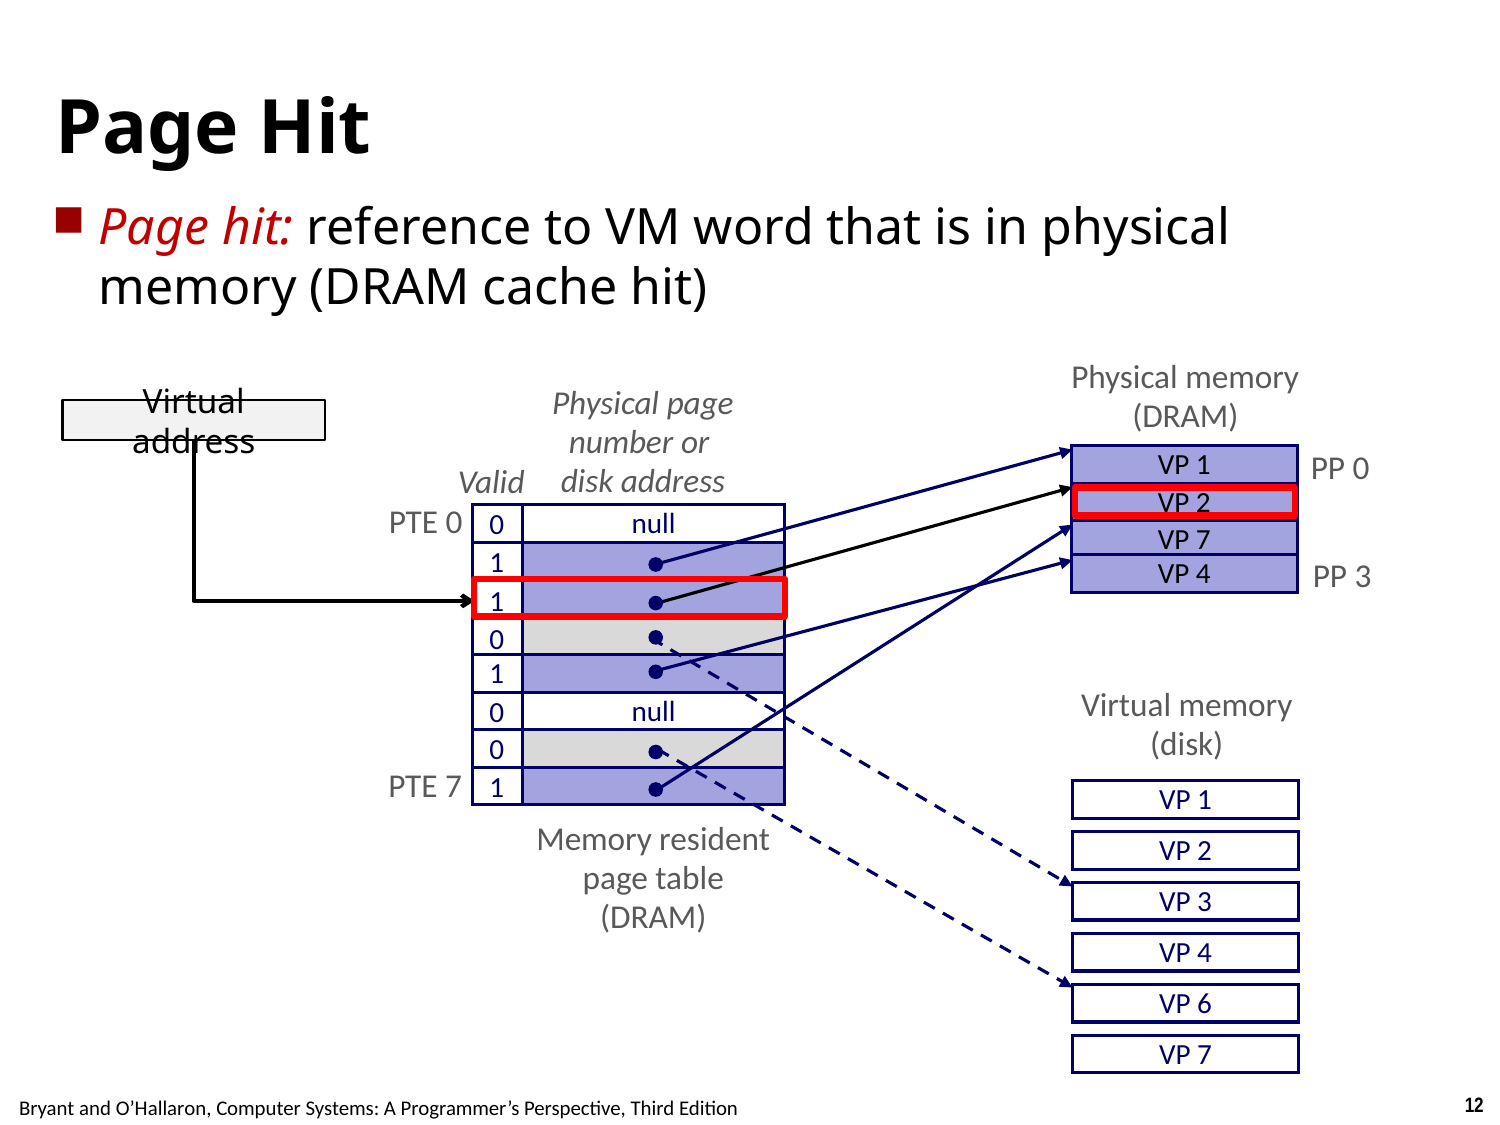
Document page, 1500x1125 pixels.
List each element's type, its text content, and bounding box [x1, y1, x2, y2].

text_box [519, 767, 523, 805]
text_box [649, 783, 663, 796]
text_box VP 1 [1071, 445, 1298, 484]
text_box [523, 730, 748, 767]
text_box Memory resident page table (DRAM) [521, 811, 786, 944]
text_box [523, 617, 785, 654]
text_box [523, 542, 785, 578]
text_box 0 [474, 724, 519, 775]
text_box [519, 693, 523, 730]
text_box [649, 558, 663, 571]
text_box VP 3 [1072, 882, 1299, 921]
text_box VP 4 [1072, 933, 1299, 971]
list Page hit: reference to VM word that is in physical memory (DRAM cache hit) [50, 188, 1414, 288]
text_box [1058, 975, 1072, 988]
text_box [649, 631, 663, 644]
text_box 1 [477, 775, 519, 813]
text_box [252, 380, 415, 661]
text_box Valid [434, 454, 548, 509]
text_box [519, 654, 523, 693]
text_box 1 [474, 537, 519, 576]
text_box 0 [478, 499, 519, 537]
text_box [695, 730, 785, 767]
text_box VP 7 [1072, 1035, 1299, 1073]
text_box VP 7 [1071, 521, 1298, 554]
text_box [519, 617, 523, 654]
text_box VP 2 [1071, 484, 1298, 521]
text_box [746, 484, 1071, 578]
text_box [1074, 487, 1296, 516]
text_box [649, 745, 663, 759]
text_box VP 4 [1071, 554, 1298, 593]
text_box [519, 509, 523, 542]
text_box [523, 654, 785, 693]
text_box Physical memory (DRAM) [1056, 349, 1315, 444]
text_box Virtual memory (disk) [1066, 677, 1308, 772]
text_box Physical page number or disk address [537, 375, 749, 508]
text_box Virtual address [62, 399, 247, 440]
title Page Hit [48, 58, 1408, 188]
text_box [662, 446, 1071, 563]
text_box null [523, 504, 785, 542]
text_box [519, 730, 523, 767]
text_box VP 1 [1072, 780, 1299, 819]
text_box [473, 578, 785, 617]
text_box VP 2 [1072, 831, 1299, 870]
text_box 1 [474, 617, 519, 626]
text_box [656, 557, 1073, 671]
text_box [1054, 874, 1072, 887]
text_box PTE 7 [373, 758, 477, 814]
text_box 0 [474, 626, 519, 648]
text_box VP 6 [1072, 984, 1299, 1022]
text_box PP 0 [1296, 440, 1385, 495]
text_box [523, 767, 785, 805]
text_box PTE 0 [419, 494, 478, 549]
text_box null [523, 693, 785, 730]
text_box [979, 524, 1073, 584]
text_box 1 [474, 648, 519, 687]
text_box [519, 542, 523, 578]
text_box [649, 665, 663, 679]
text_box 0 [474, 687, 519, 724]
text_box PP 3 [1298, 548, 1387, 603]
